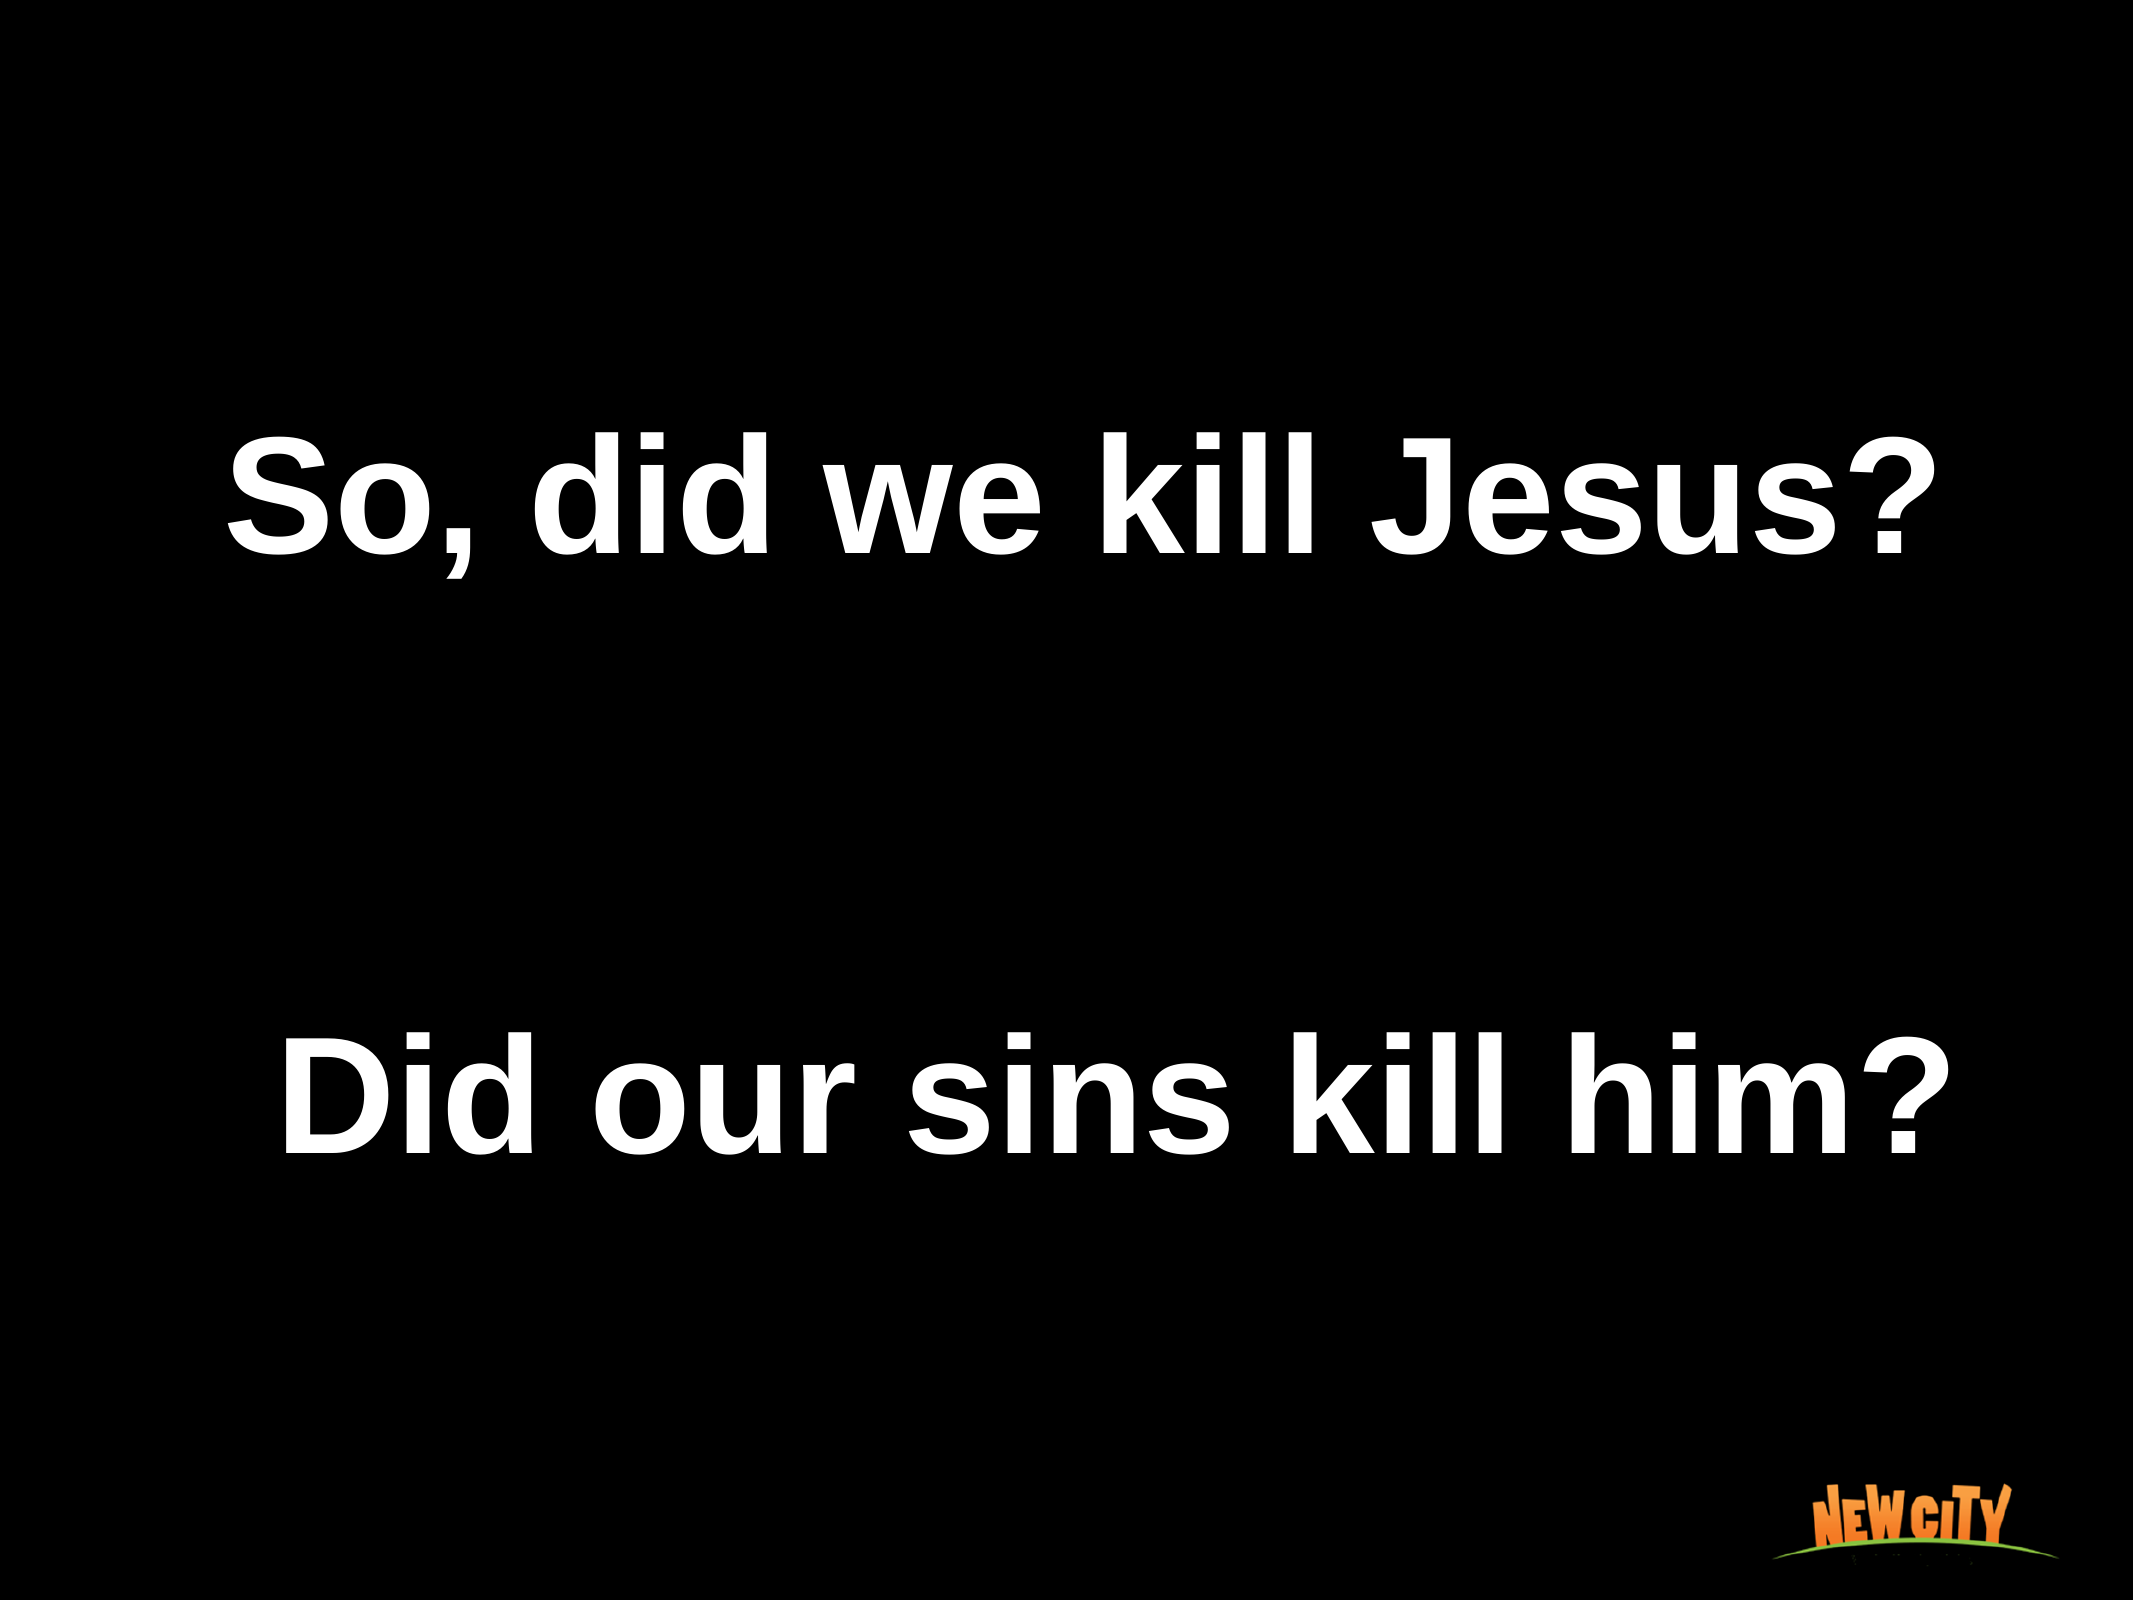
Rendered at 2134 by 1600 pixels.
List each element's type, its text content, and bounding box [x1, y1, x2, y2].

picture [1766, 1472, 2064, 1572]
title So, did we kill Jesus? Did Did our sins kill him? [70, 319, 2099, 1255]
